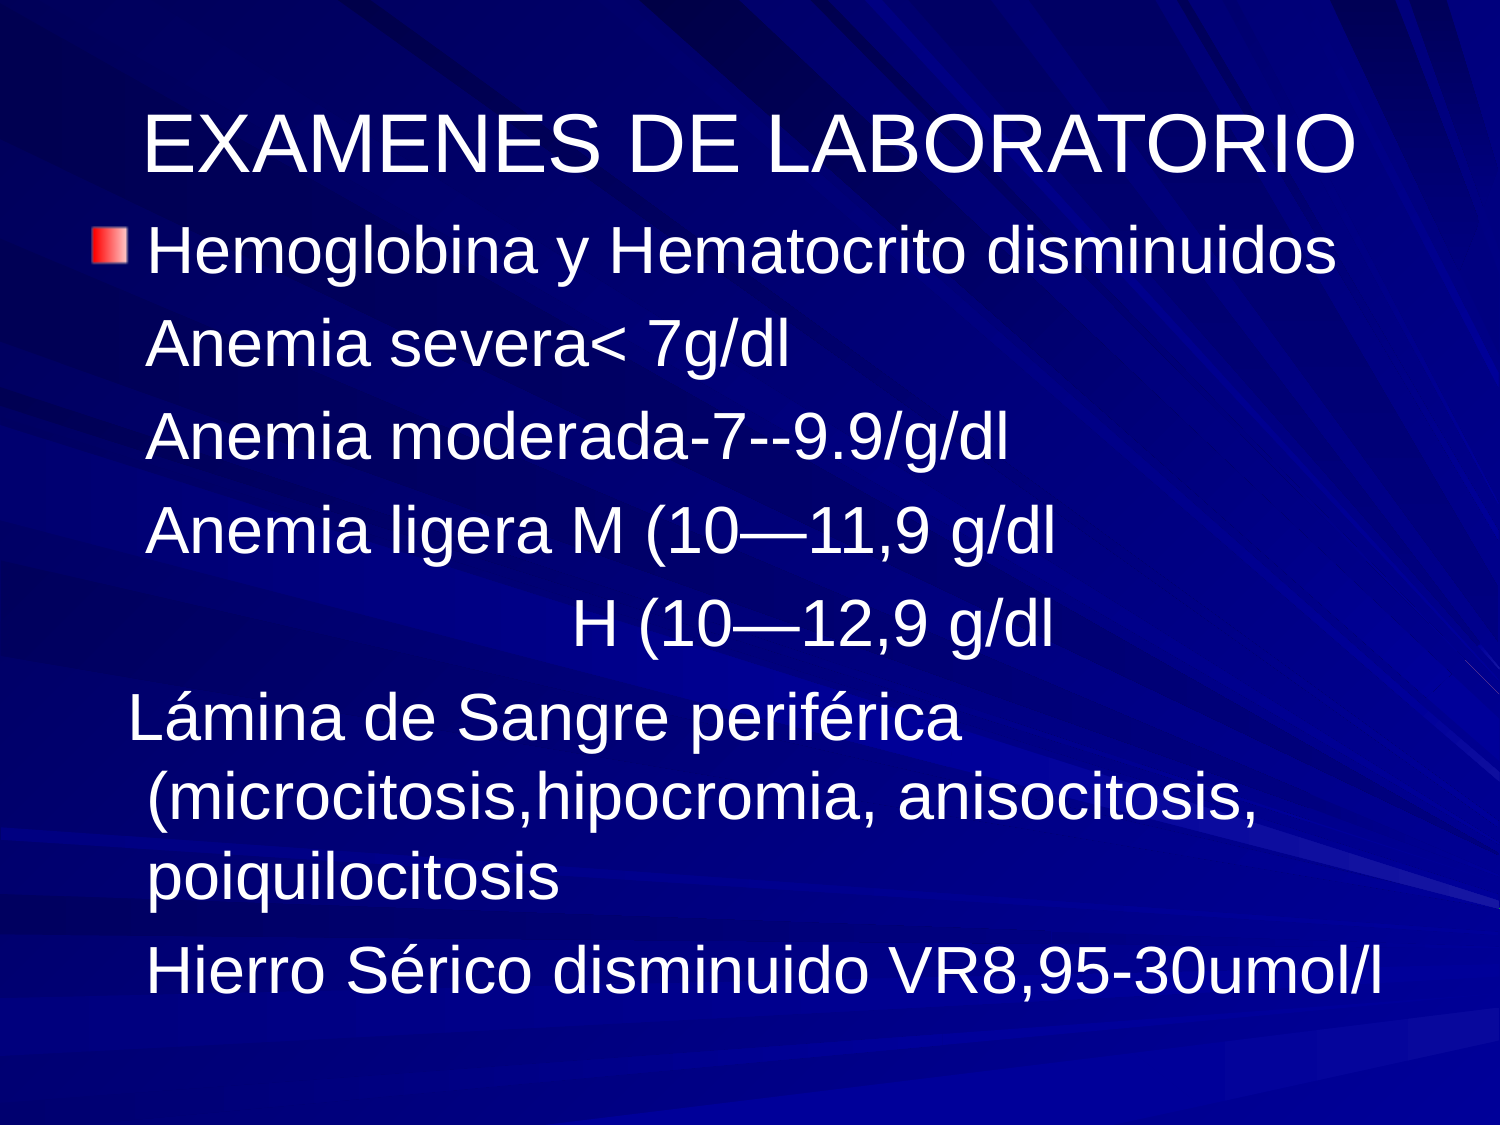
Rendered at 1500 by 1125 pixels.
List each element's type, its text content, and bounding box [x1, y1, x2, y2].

list Hemoglobina y Hematocrito disminuidos Anemia severa< 7g/dl Anemia moderada-7--9.9/g/dl Anemia ligera M (10—11,9 g/dl H (10—12,9 g/dl Lámina de Sangre periférica (microcitosis,hipocromia, anisocitosis, poiquilocitosis Hierro Sérico disminuido VR8,95-30umol/l [74, 198, 1426, 1044]
picture [90, 225, 132, 268]
title EXAMENES DE LABORATORIO [74, 45, 1426, 198]
